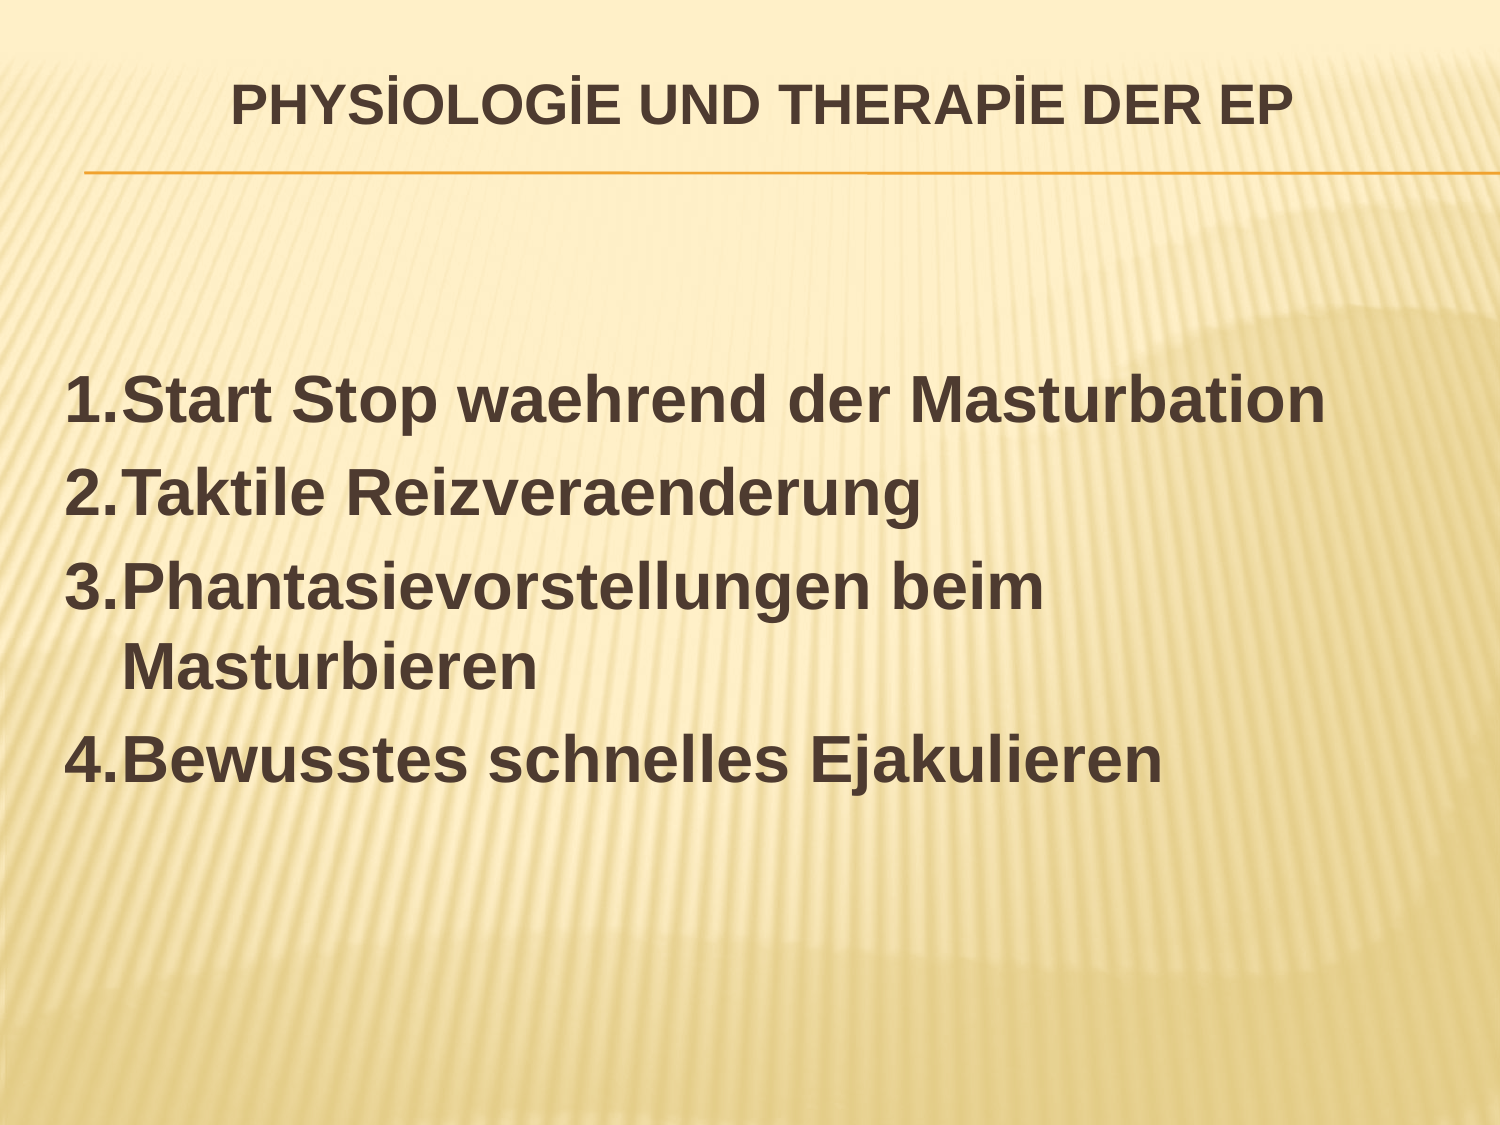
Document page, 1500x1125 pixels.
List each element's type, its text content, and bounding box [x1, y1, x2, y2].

list 1. Start Stop waehrend der Masturbation 2. Taktile Reizveraenderung 3. Phantasievorstellungen beim Masturbieren 4. Bewusstes schnelles Ejakulieren [50, 254, 1475, 998]
title Physiologie und Therapie der EP [50, 58, 1475, 213]
